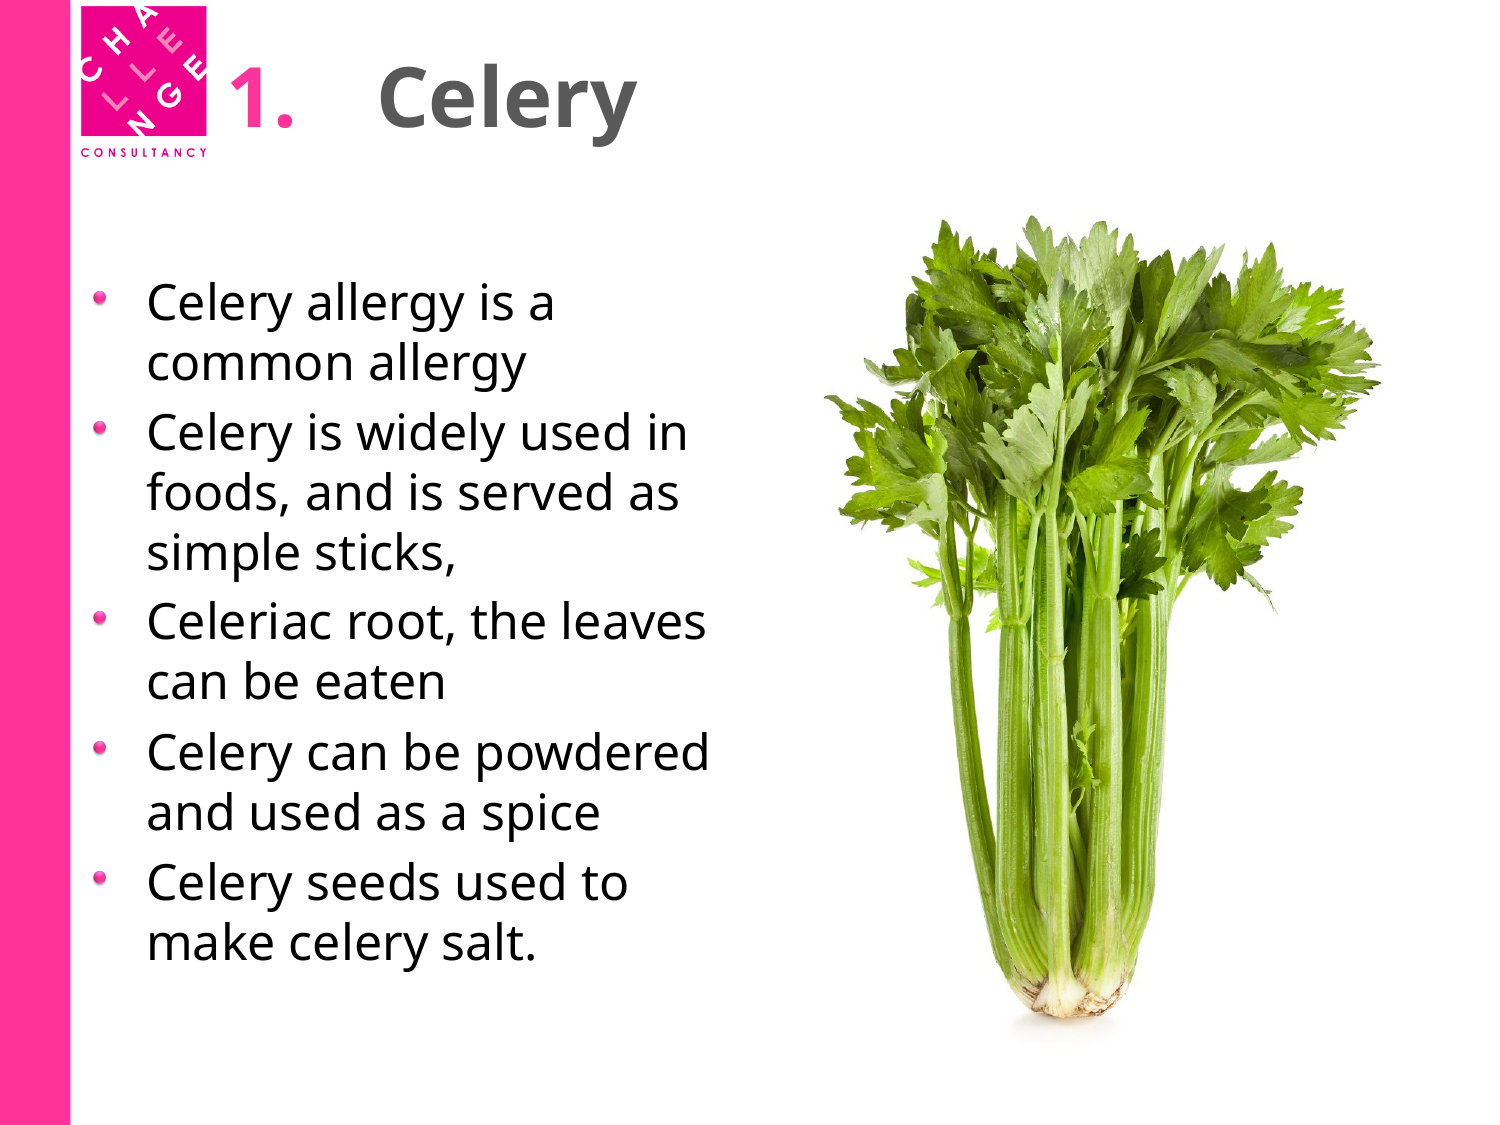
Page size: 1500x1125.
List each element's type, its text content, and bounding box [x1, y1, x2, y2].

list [796, 131, 1406, 1108]
title 1. Celery [210, 0, 1406, 188]
list Celery allergy is a common allergy Celery is widely used in foods, and is served as simple sticks, Celeriac root, the leaves can be eaten Celery can be powdered and used as a spice Celery seeds used to make celery salt. [74, 262, 738, 1006]
picture [76, 0, 210, 166]
picture [90, 289, 109, 311]
picture [90, 419, 109, 441]
picture [90, 609, 109, 631]
picture [90, 869, 109, 891]
picture [90, 739, 109, 761]
